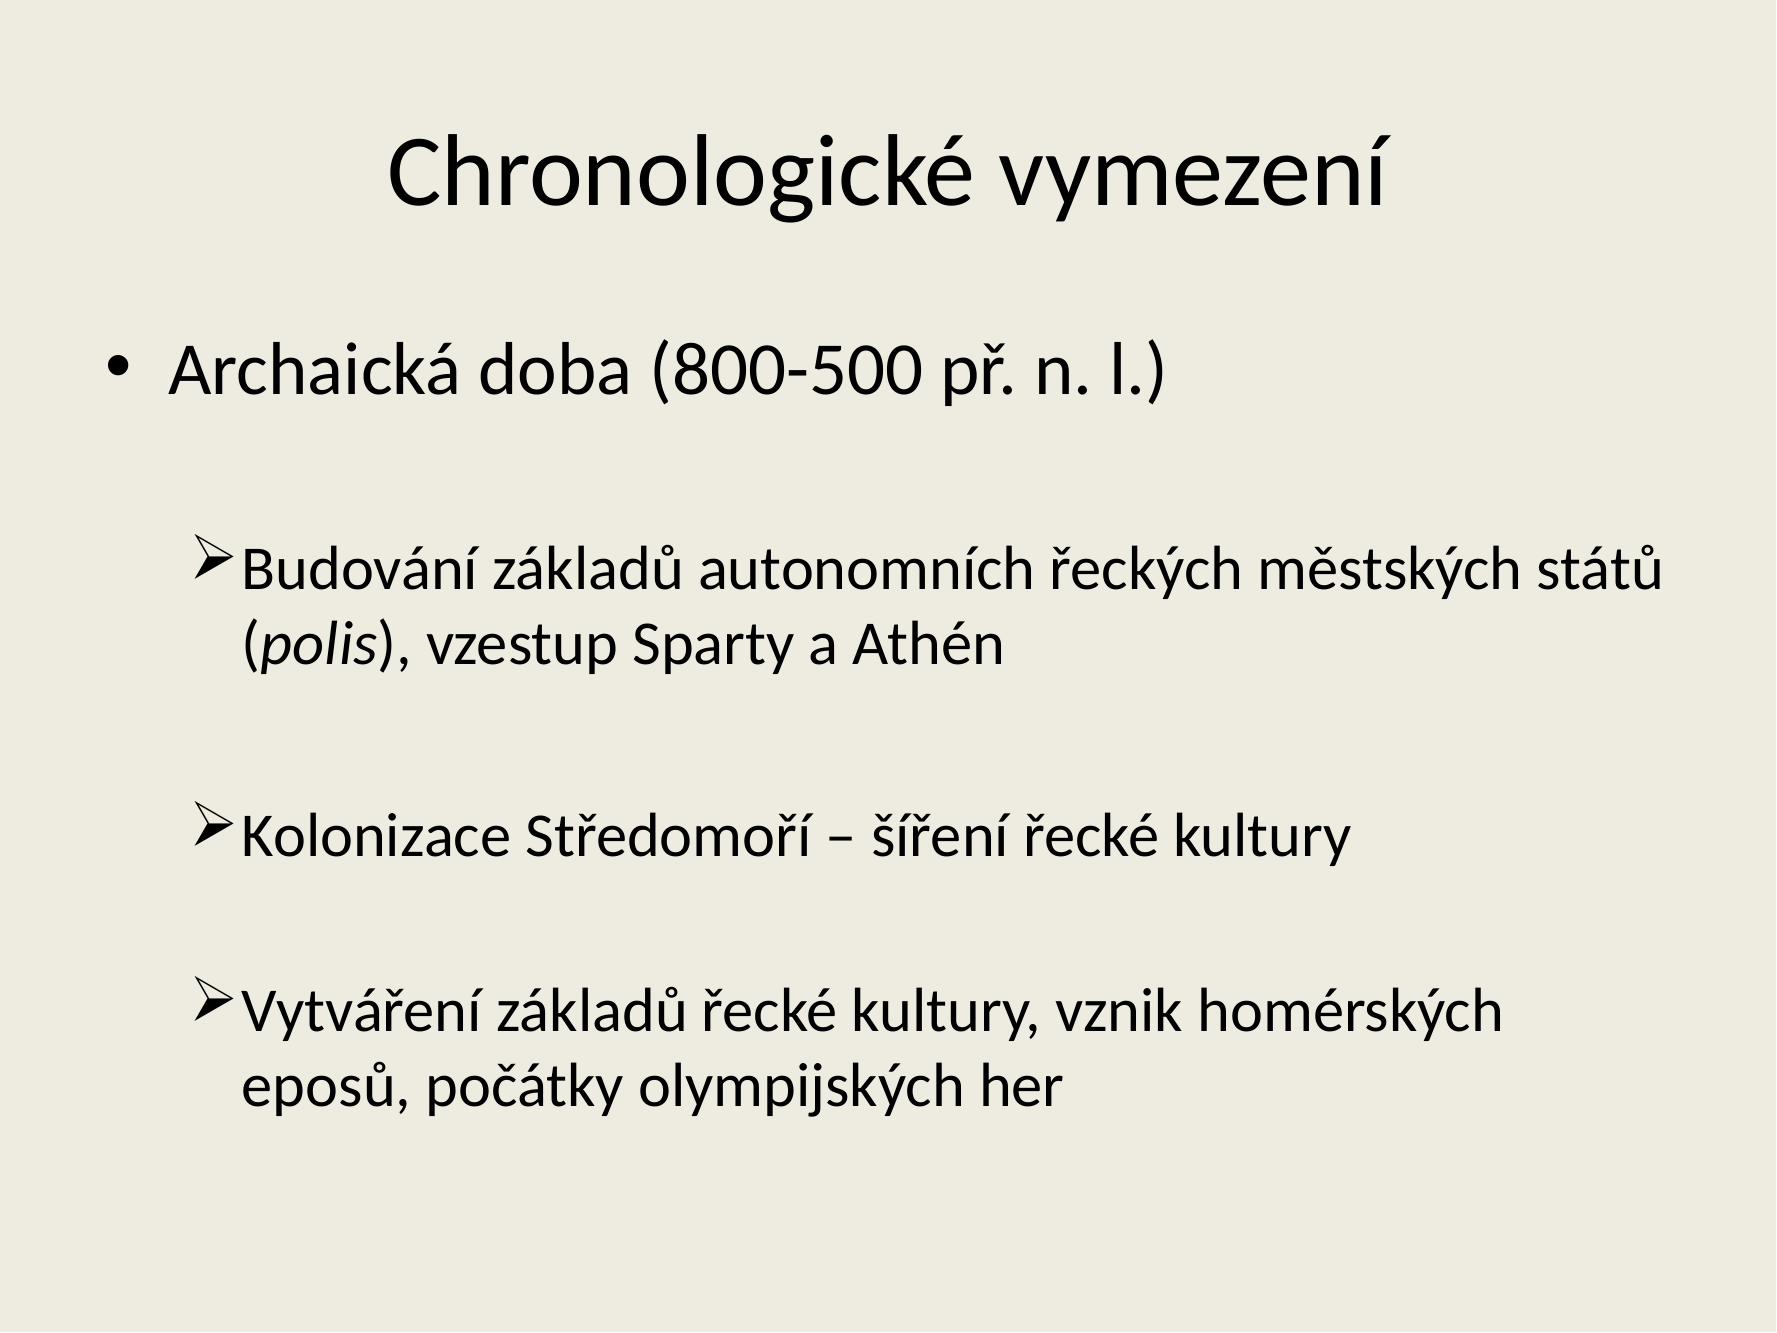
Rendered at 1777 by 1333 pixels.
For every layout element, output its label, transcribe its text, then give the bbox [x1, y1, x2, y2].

list Archaická doba (800-500 př. n. l.) Budování základů autonomních řeckých městských států (polis), vzestup Sparty a Athén Kolonizace Středomoří – šíření řecké kultury Vytváření základů řecké kultury, vznik homérských eposů, počátky olympijských her [88, 310, 1688, 1190]
title Chronologické vymezení [88, 53, 1688, 276]
